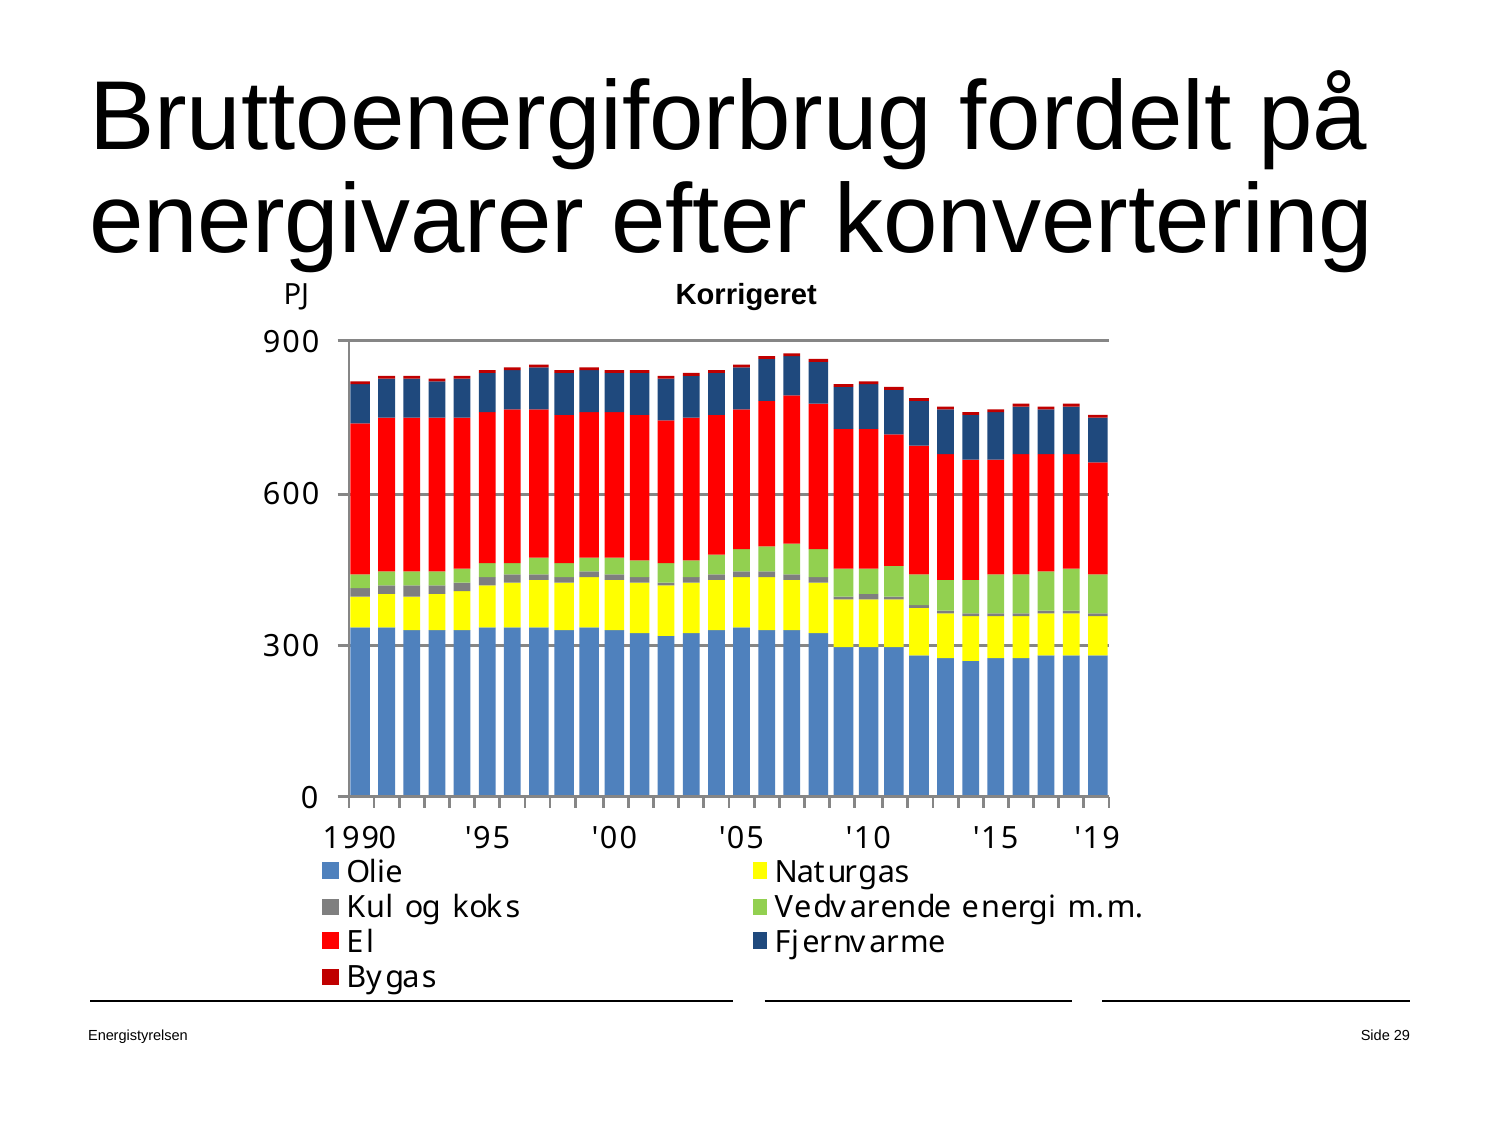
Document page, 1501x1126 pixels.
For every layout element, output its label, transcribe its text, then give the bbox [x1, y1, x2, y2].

title Bruttoenergiforbrug fordelt på energivarer efter konvertering [74, 66, 1425, 282]
slide_number Side 29 [1292, 1018, 1425, 1078]
text_box PJ [257, 268, 364, 302]
picture [220, 304, 1177, 996]
footer Energistyrelsen [73, 1018, 549, 1078]
text_box Korrigeret [660, 268, 838, 302]
